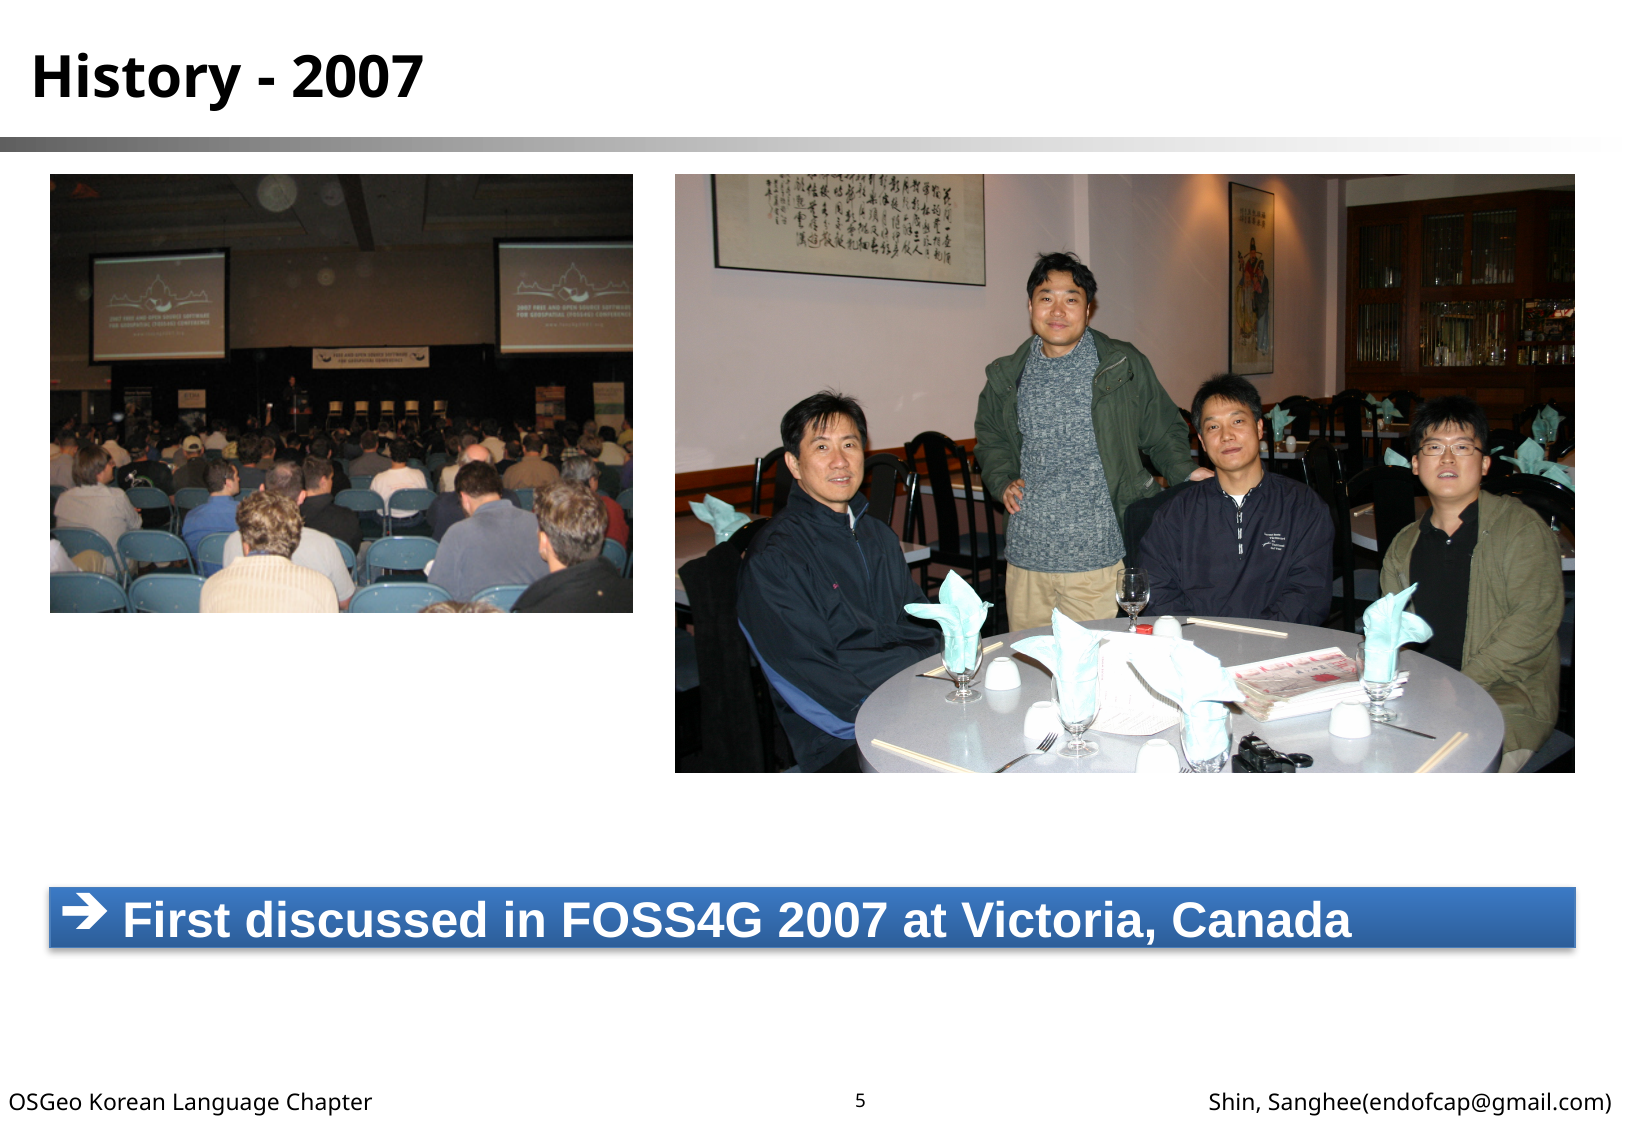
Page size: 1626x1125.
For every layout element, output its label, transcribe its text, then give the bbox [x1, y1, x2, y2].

text_box History - 2007 [0, 0, 1478, 149]
slide_number 5 [670, 1086, 1050, 1118]
picture [49, 174, 633, 613]
text_box First discussed in FOSS4G 2007 at Victoria, Canada [50, 887, 1575, 948]
picture [674, 174, 1576, 774]
